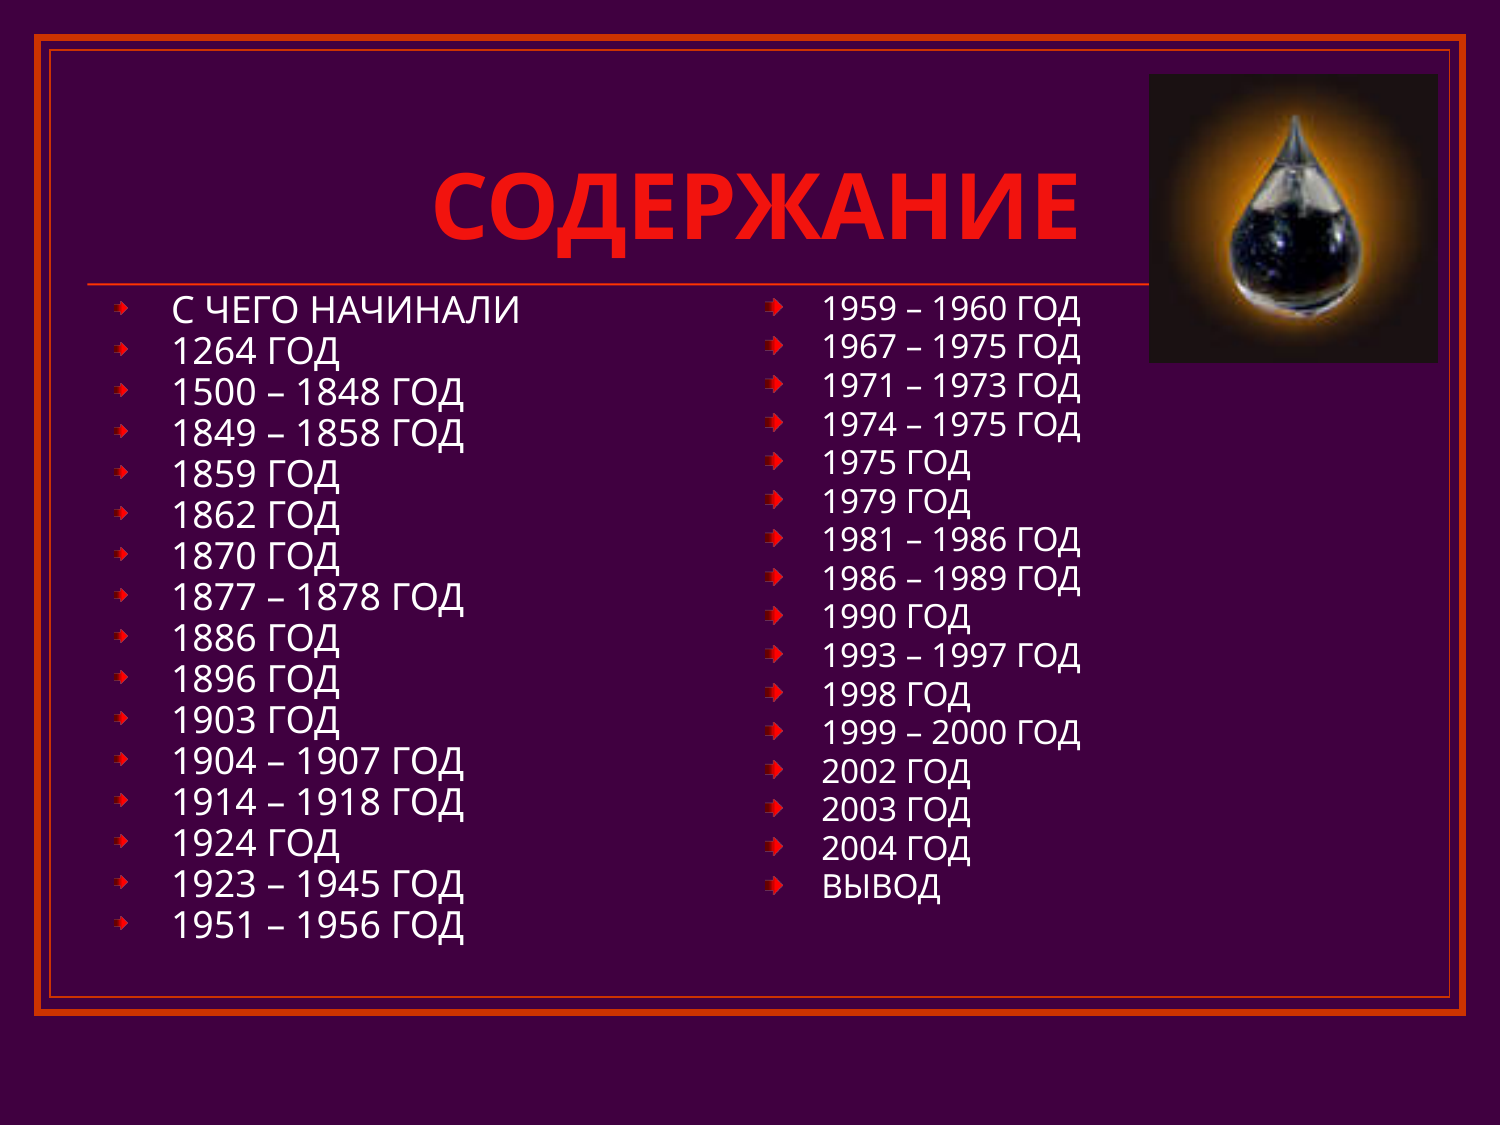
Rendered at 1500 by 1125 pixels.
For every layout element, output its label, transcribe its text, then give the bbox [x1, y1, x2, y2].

picture [114, 547, 128, 561]
picture [1149, 74, 1438, 363]
picture [765, 799, 783, 817]
picture [114, 834, 128, 848]
text_box С ЧЕГО НАЧИНАЛИ 1264 ГОД 1500 – 1848 ГОД 1849 – 1858 ГОД 1859 ГОД 1862 ГОД 1870 ГОД 1877 – 1878 ГОД 1886 ГОД 1896 ГОД 1903 ГОД 1904 – 1907 ГОД 1914 – 1918 ГОД 1924 ГОД 1923 – 1945 ГОД 1951 – 1956 ГОД [99, 287, 725, 1013]
picture [114, 752, 128, 766]
picture [765, 683, 783, 702]
picture [114, 629, 128, 643]
picture [114, 875, 128, 889]
title СОДЕРЖАНИЕ [87, 77, 1145, 266]
picture [114, 465, 128, 479]
picture [765, 413, 783, 432]
picture [765, 298, 783, 316]
picture [765, 336, 783, 355]
picture [114, 301, 128, 315]
picture [765, 876, 783, 895]
list 1959 – 1960 ГОД 1967 – 1975 ГОД 1971 – 1973 ГОД 1974 – 1975 ГОД 1975 ГОД 1979 ГОД 1981 – 1986 ГОД 1986 – 1989 ГОД 1990 ГОД 1993 – 1997 ГОД 1998 ГОД 1999 – 2000 ГОД 2002 ГОД 2003 ГОД 2004 ГОД ВЫВОД [750, 287, 1425, 1013]
picture [114, 916, 128, 930]
picture [114, 588, 128, 602]
picture [765, 568, 783, 586]
picture [765, 606, 783, 625]
picture [114, 506, 128, 520]
picture [765, 837, 783, 856]
picture [114, 793, 128, 807]
picture [765, 645, 783, 663]
picture [114, 670, 128, 684]
picture [765, 760, 783, 779]
picture [765, 490, 783, 509]
picture [114, 342, 128, 356]
picture [765, 452, 783, 470]
picture [765, 529, 783, 547]
picture [114, 383, 128, 397]
picture [114, 711, 128, 725]
picture [765, 375, 783, 393]
picture [765, 722, 783, 740]
picture [114, 424, 128, 438]
